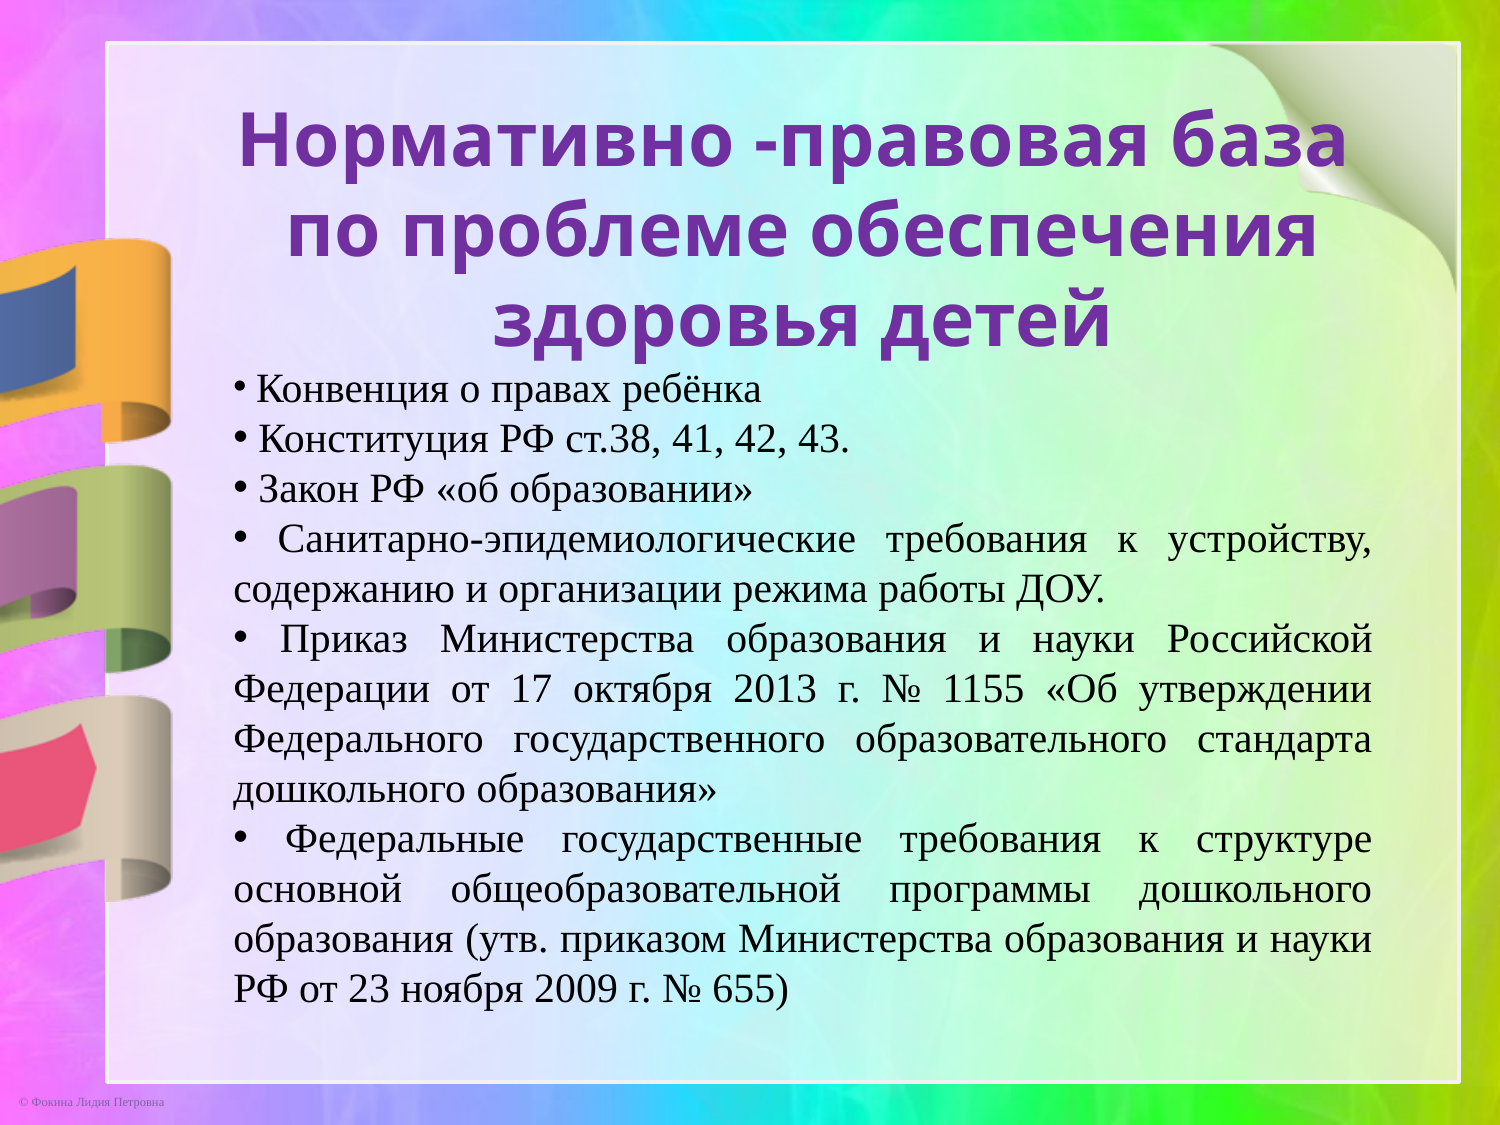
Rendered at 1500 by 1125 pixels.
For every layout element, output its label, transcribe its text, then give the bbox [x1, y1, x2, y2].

text_box Нормативно -правовая база по проблеме обеспечения здоровья детей Конвенция о правах ребёнка Конституция РФ ст.38, 41, 42, 43. Закон РФ «об образовании» Санитарно-эпидемиологические требования к устройству, содержанию и организации режима работы ДОУ. Приказ Министерства образования и науки Российской Федерации от 17 октября 2013 г. № 1155 «Об утверждении Федерального государственного образовательного стандарта дошкольного образования» Федеральные государственные требования к структуре основной общеобразовательной программы дошкольного образования (утв. приказом Министерства образования и науки РФ от 23 ноября 2009 г. № 655) [218, 83, 1388, 1019]
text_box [198, 269, 1301, 922]
picture [0, 0, 1500, 1125]
